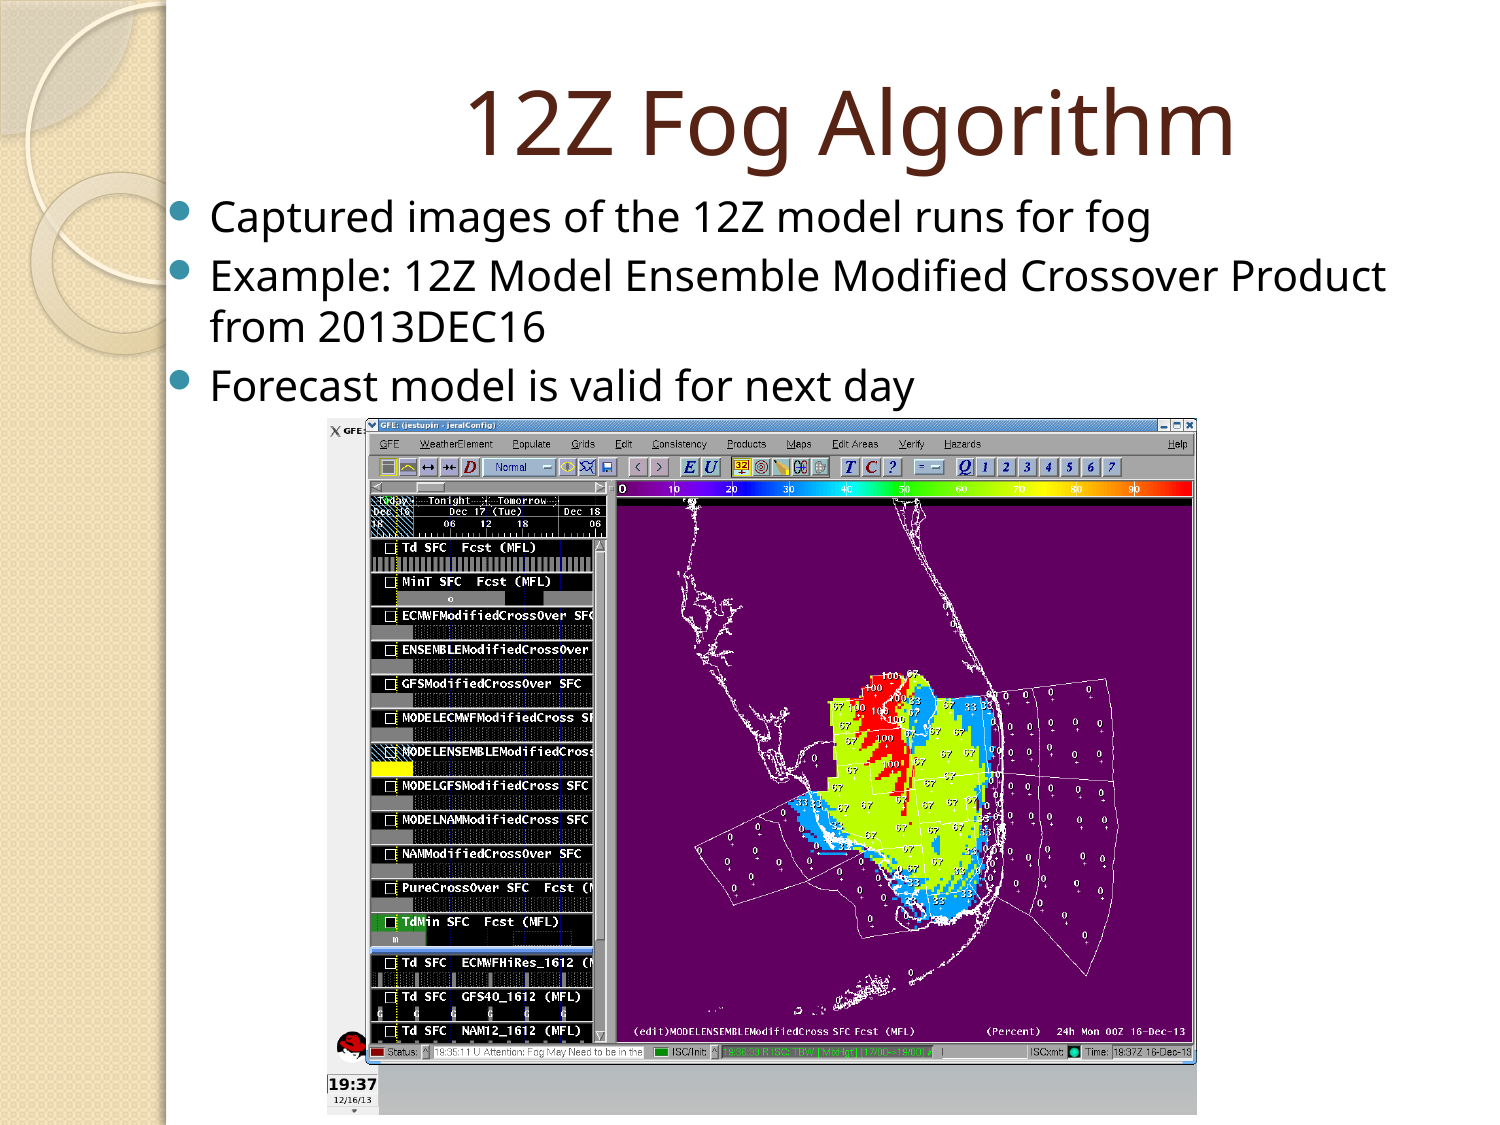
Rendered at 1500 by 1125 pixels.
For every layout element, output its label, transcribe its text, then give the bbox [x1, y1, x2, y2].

list Captured images of the 12Z model runs for fog Example: 12Z Model Ensemble Modified Crossover Product from 2013DEC16 Forecast model is valid for next day [139, 182, 1466, 419]
picture [327, 418, 1198, 1115]
title 12Z Fog Algorithm [235, 25, 1466, 182]
